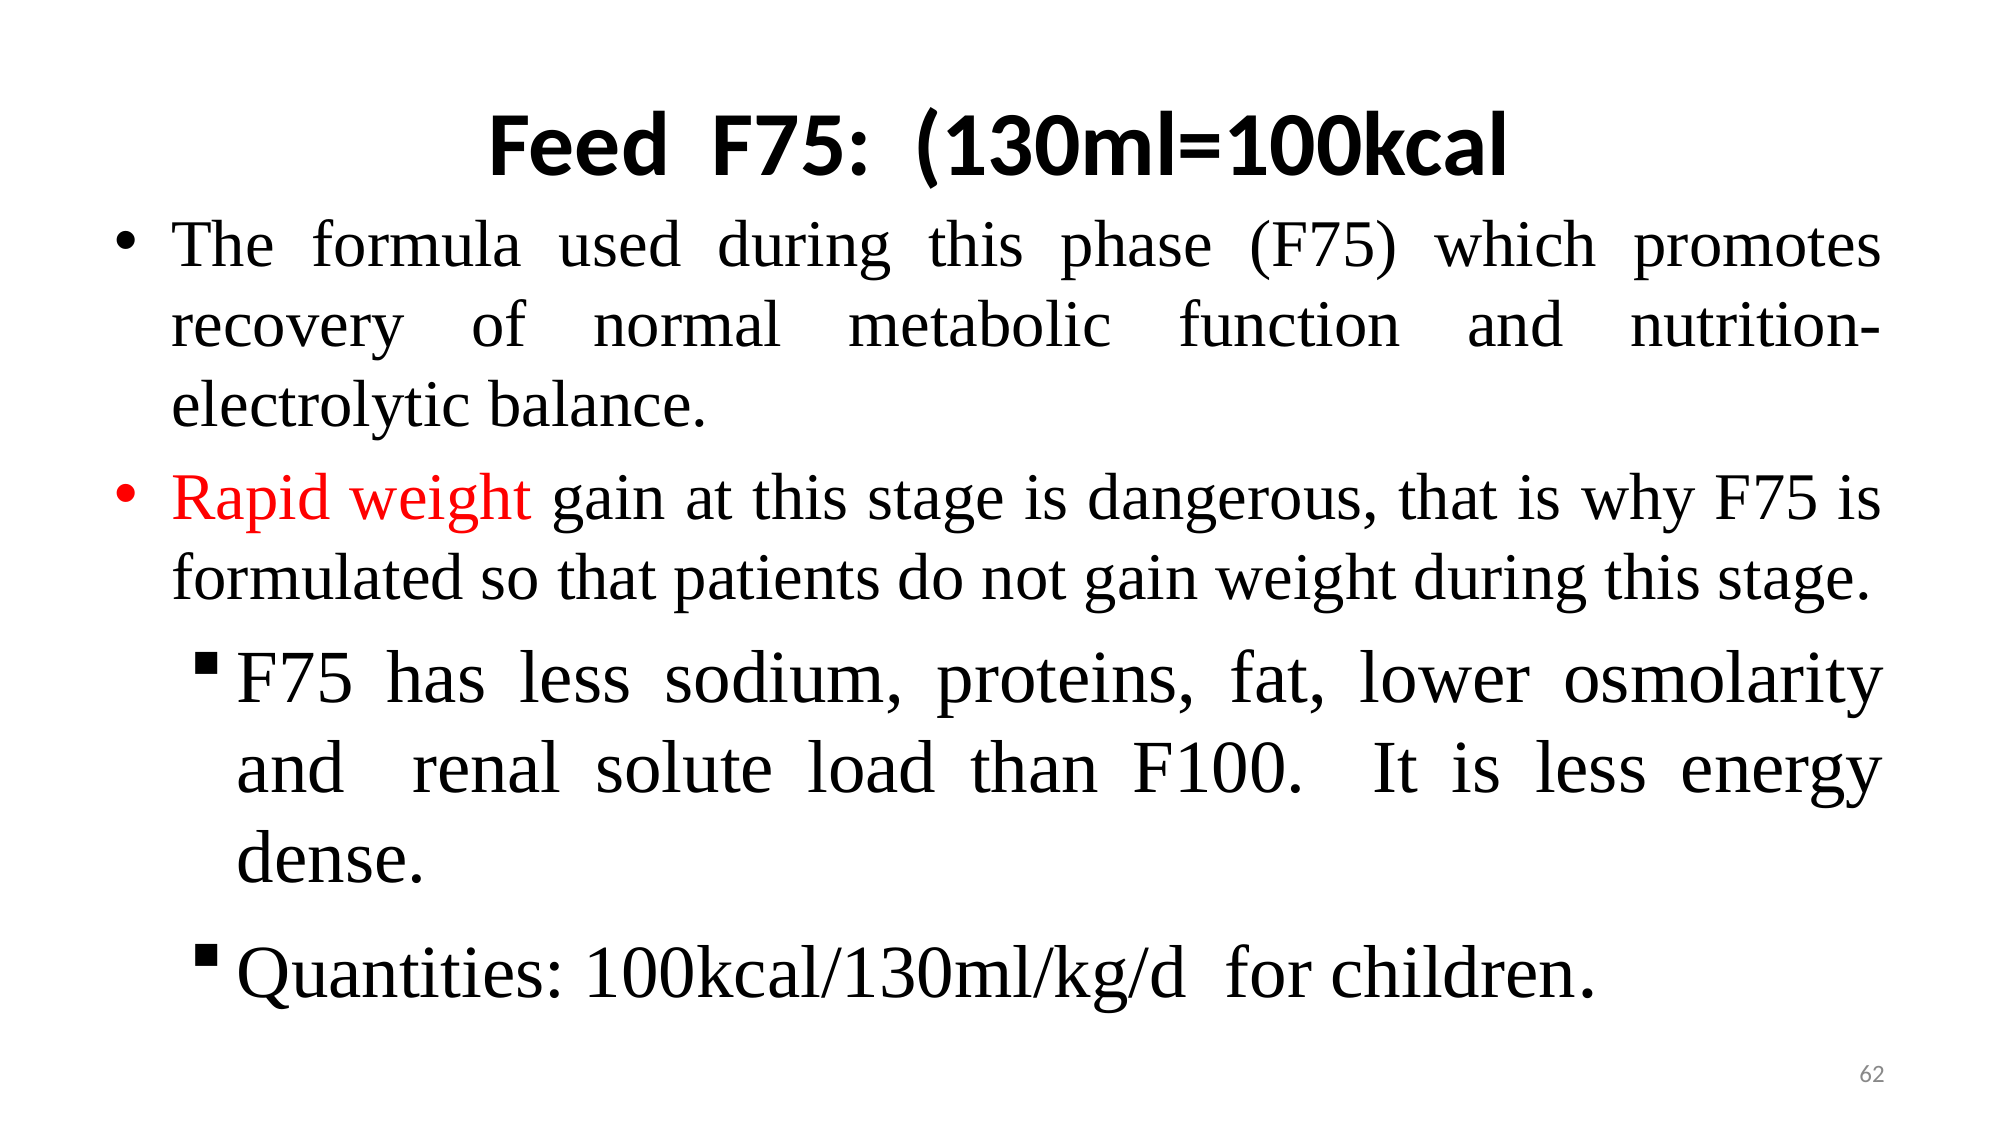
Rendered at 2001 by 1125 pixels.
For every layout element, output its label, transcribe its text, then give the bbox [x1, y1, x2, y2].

title Feed F75: (130ml=100kcal [99, 45, 1900, 191]
slide_number 62 [1433, 1042, 1900, 1103]
list The formula used during this phase (F75) which promotes recovery of normal metabolic function and nutrition-electrolytic balance. Rapid weight gain at this stage is dangerous, that is why F75 is formulated so that patients do not gain weight during this stage. F75 has less sodium, proteins, fat, lower osmolarity and renal solute load than F100. It is less energy dense. Quantities: 100kcal/130ml/kg/d for children. [99, 191, 1900, 1125]
